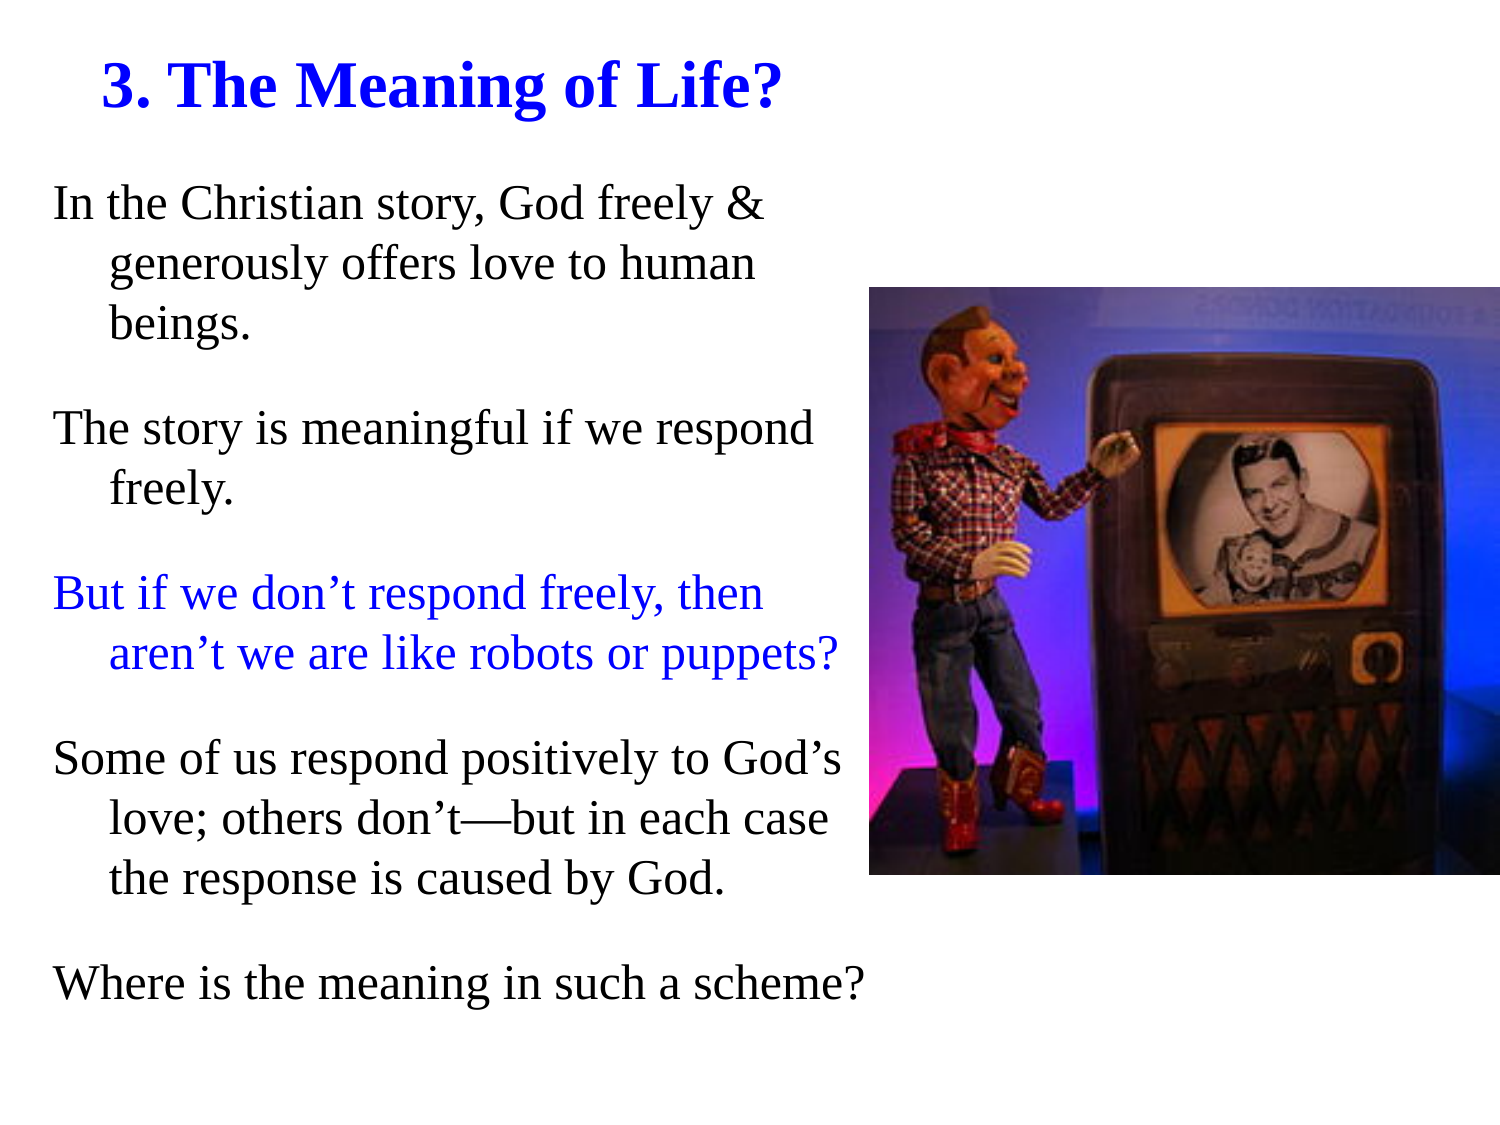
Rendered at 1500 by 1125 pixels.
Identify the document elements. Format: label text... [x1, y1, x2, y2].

picture [869, 287, 1500, 876]
title 3. The Meaning of Life? [75, 24, 813, 138]
list In the Christian story, God freely & generously offers love to human beings. The story is meaningful if we respond freely. But if we don’t respond freely, then aren’t we are like robots or puppets? Some of us respond positively to God’s love; others don’t—but in each case the response is caused by God. Where is the meaning in such a scheme? [37, 162, 888, 1075]
